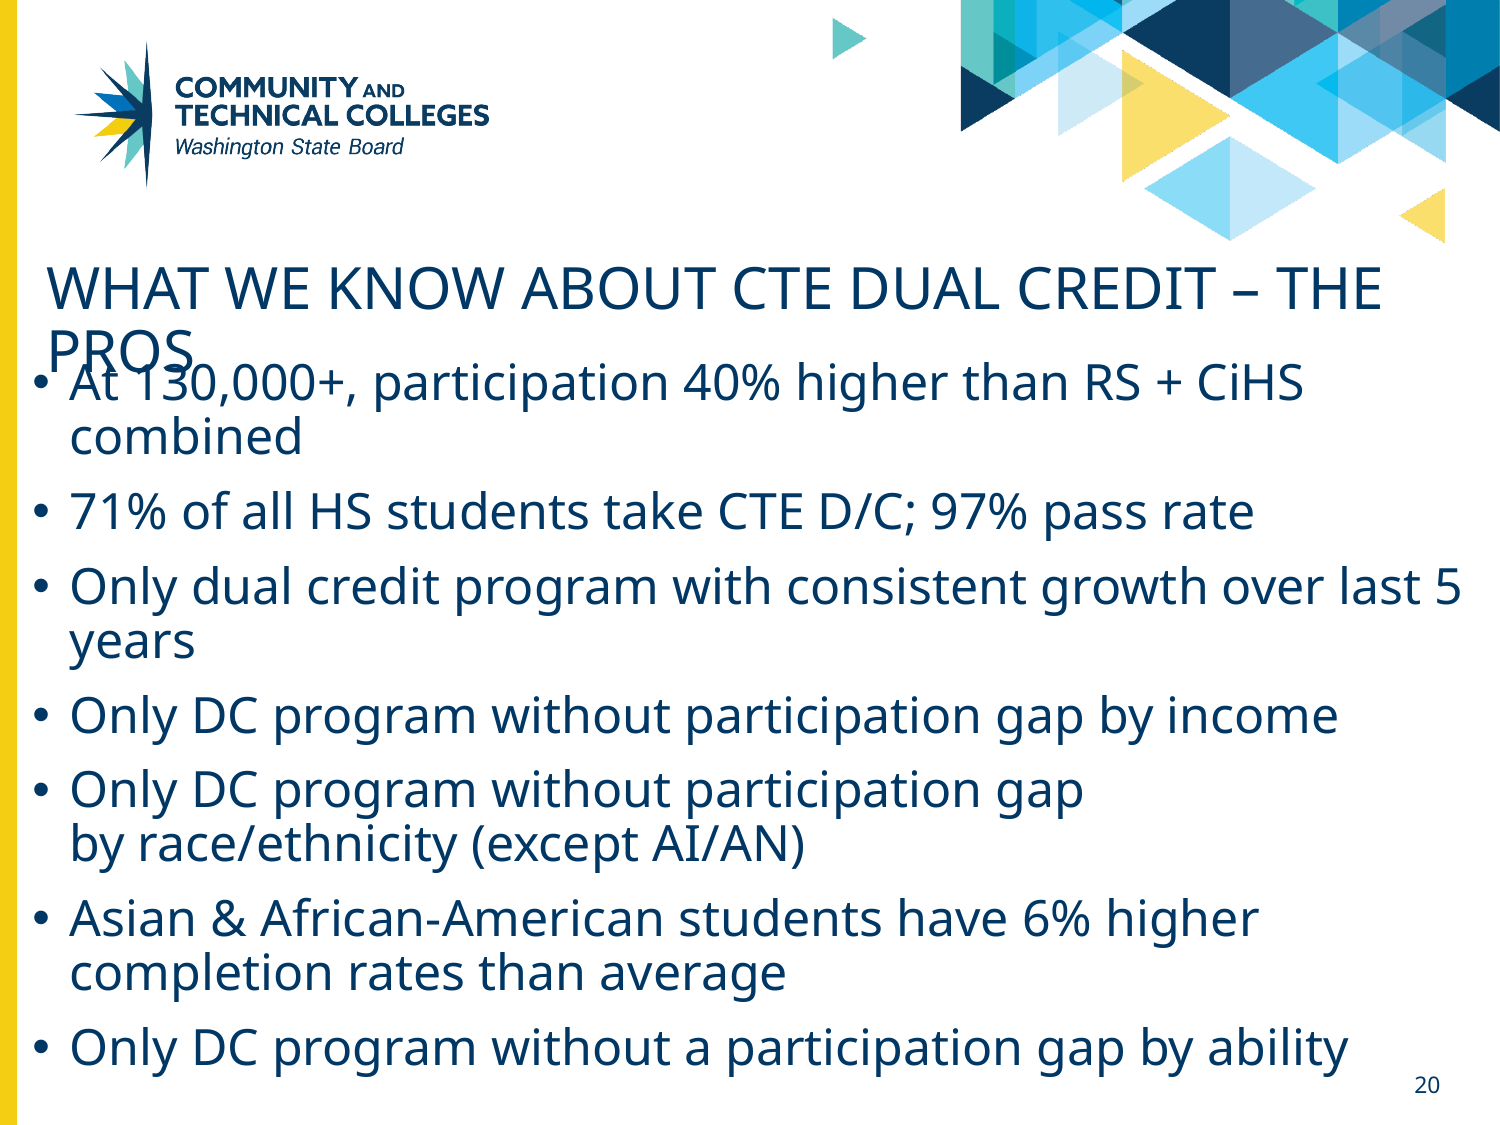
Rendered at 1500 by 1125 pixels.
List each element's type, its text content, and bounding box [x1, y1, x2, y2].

list At 130,000+, participation 40% higher than RS + CiHS combined 71% of all HS students take CTE D/C; 97% pass rate Only dual credit program with consistent growth over last 5 years Only DC program without participation gap by income Only DC program without participation gap by race/ethnicity (except AI/AN) Asian & African-American students have 6% higher completion rates than average Only DC program without a participation gap by ability [17, 350, 1500, 1048]
picture [17, 25, 557, 228]
slide_number 20 [1378, 1063, 1456, 1103]
title What we know about CTE Dual credit – The pros [31, 251, 1456, 337]
picture [832, 0, 1500, 243]
